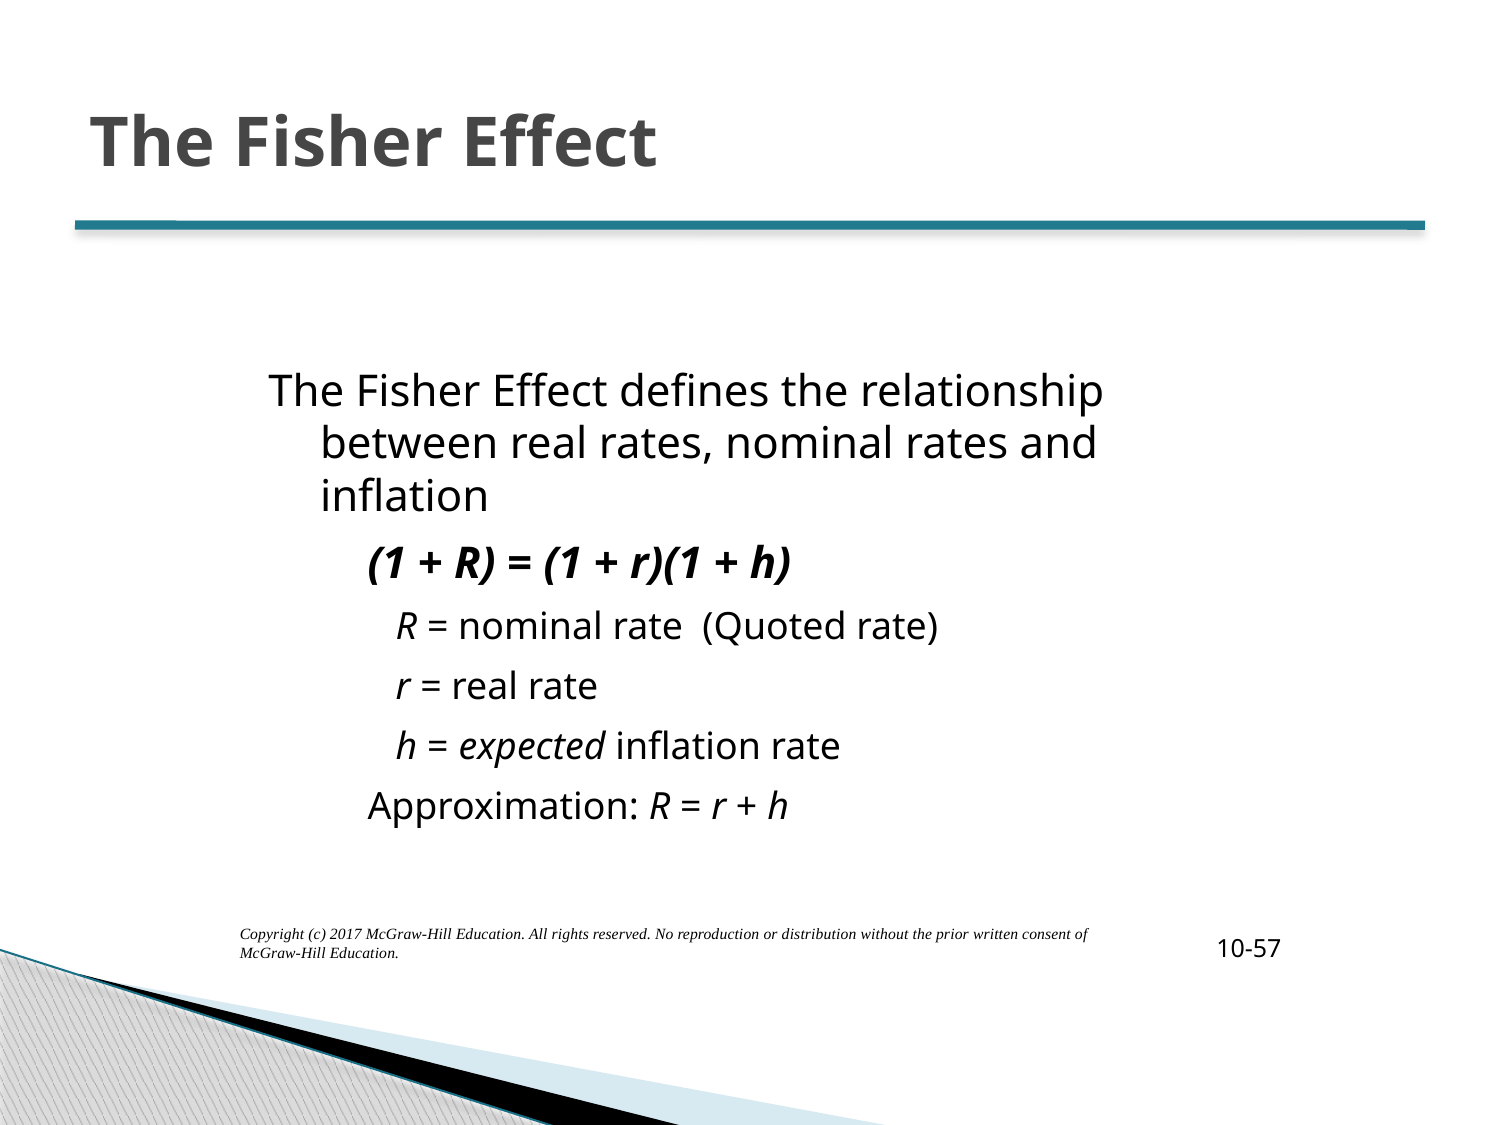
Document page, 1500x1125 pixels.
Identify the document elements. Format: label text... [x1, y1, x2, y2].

text_box Copyright (c) 2017 McGraw-Hill Education. All rights reserved. No reproduction or distribution without the prior written consent of McGraw-Hill Education. [225, 916, 1116, 969]
list The Fisher Effect defines the relationship between real rates, nominal rates and inflation (1 + R) = (1 + r)(1 + h) R = nominal rate (Quoted rate) r = real rate h = expected inflation rate Approximation: R = r + h [243, 356, 1257, 863]
title The Fisher Effect [75, 45, 1425, 233]
slide_number 10-57 [1122, 929, 1297, 974]
